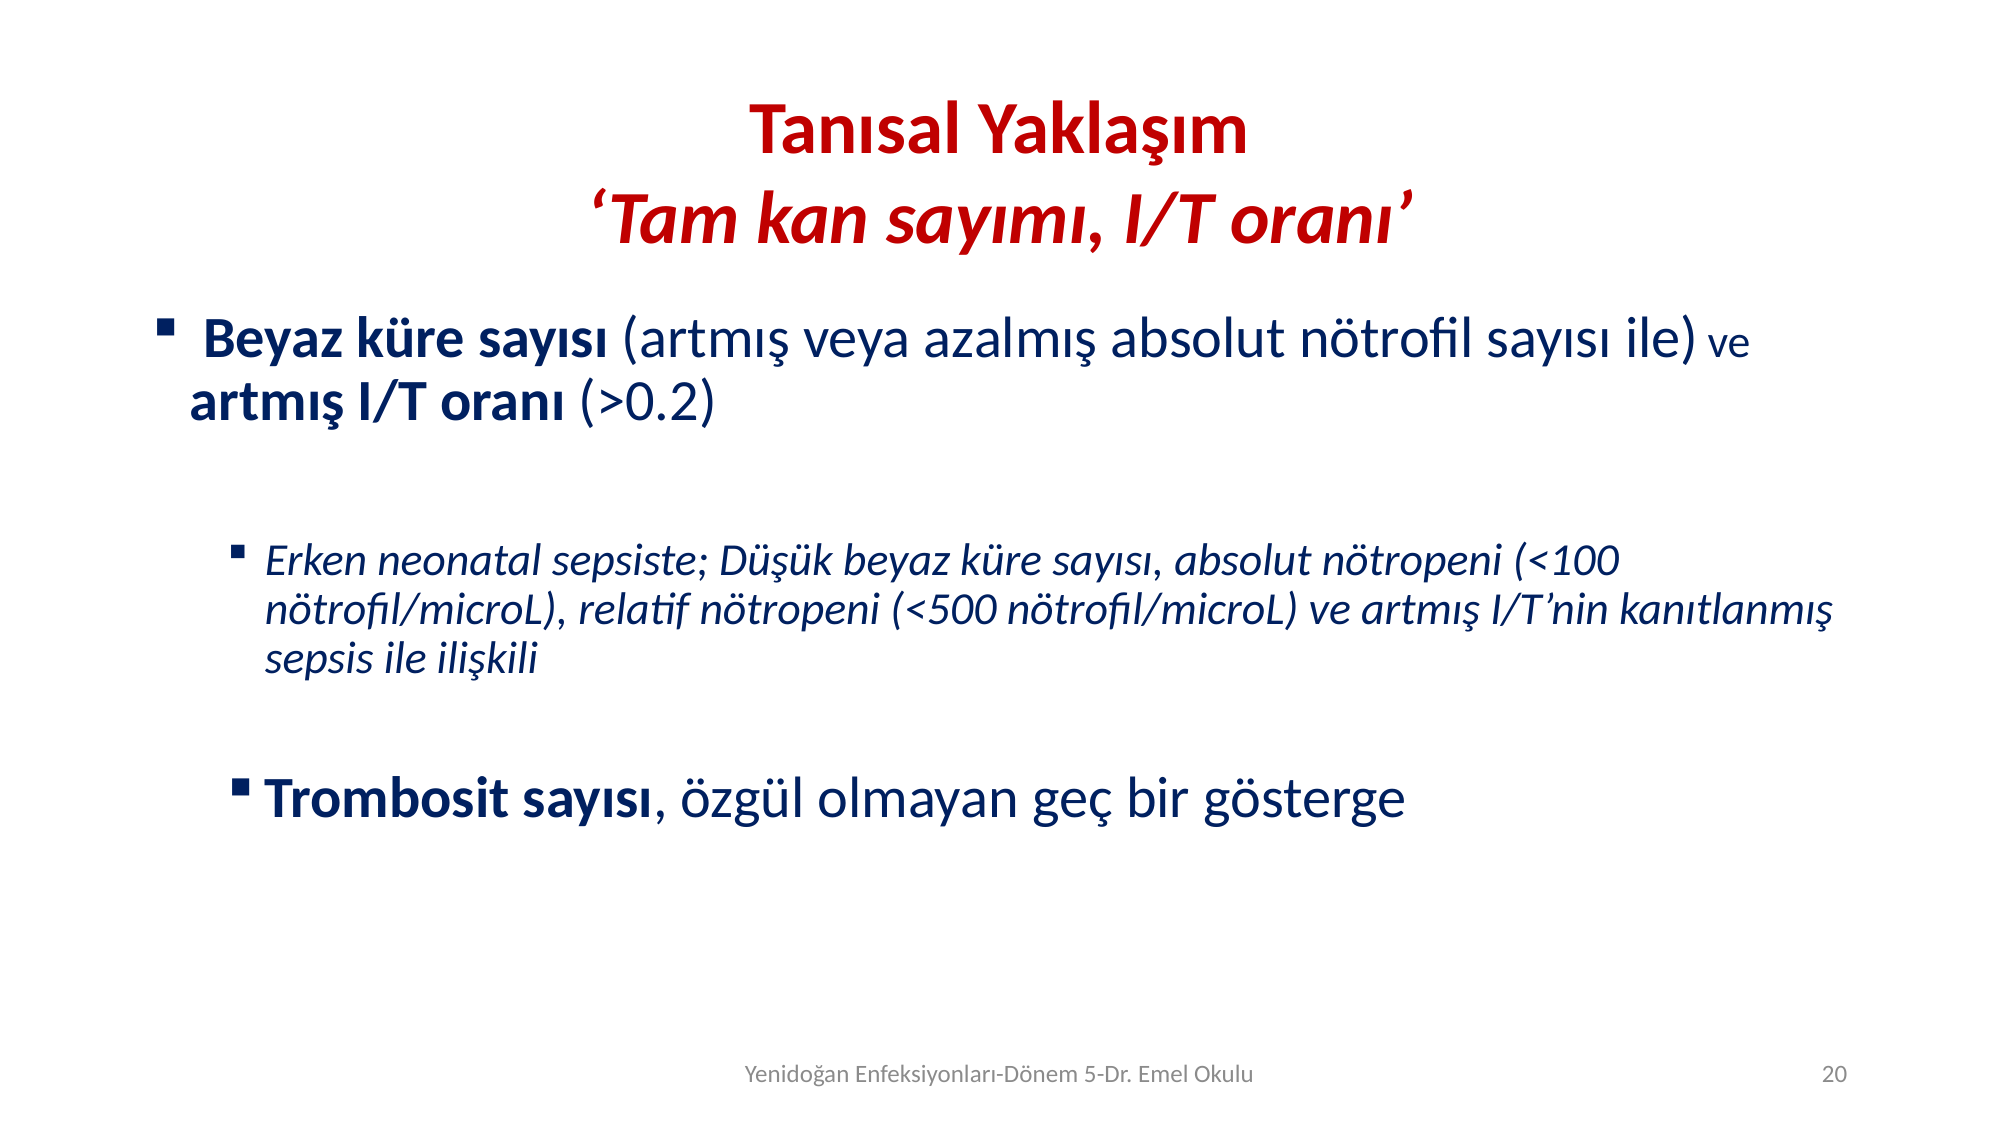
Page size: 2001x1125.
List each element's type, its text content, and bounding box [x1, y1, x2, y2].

footer Yenidoğan Enfeksiyonları-Dönem 5-Dr. Emel Okulu [662, 1042, 1338, 1103]
title Tanısal Yaklaşım ‘Tam kan sayımı, I/T oranı’ [137, 59, 1863, 278]
list Beyaz küre sayısı (artmış veya azalmış absolut nötrofil sayısı ile) ve artmış I/T oranı (>0.2) Erken neonatal sepsiste; Düşük beyaz küre sayısı, absolut nötropeni (<100 nötrofil/microL), relatif nötropeni (<500 nötrofil/microL) ve artmış I/T’nin kanıtlanmış sepsis ile ilişkili Trombosit sayısı, özgül olmayan geç bir gösterge [137, 299, 1863, 1014]
slide_number 19 [1412, 1042, 1863, 1103]
